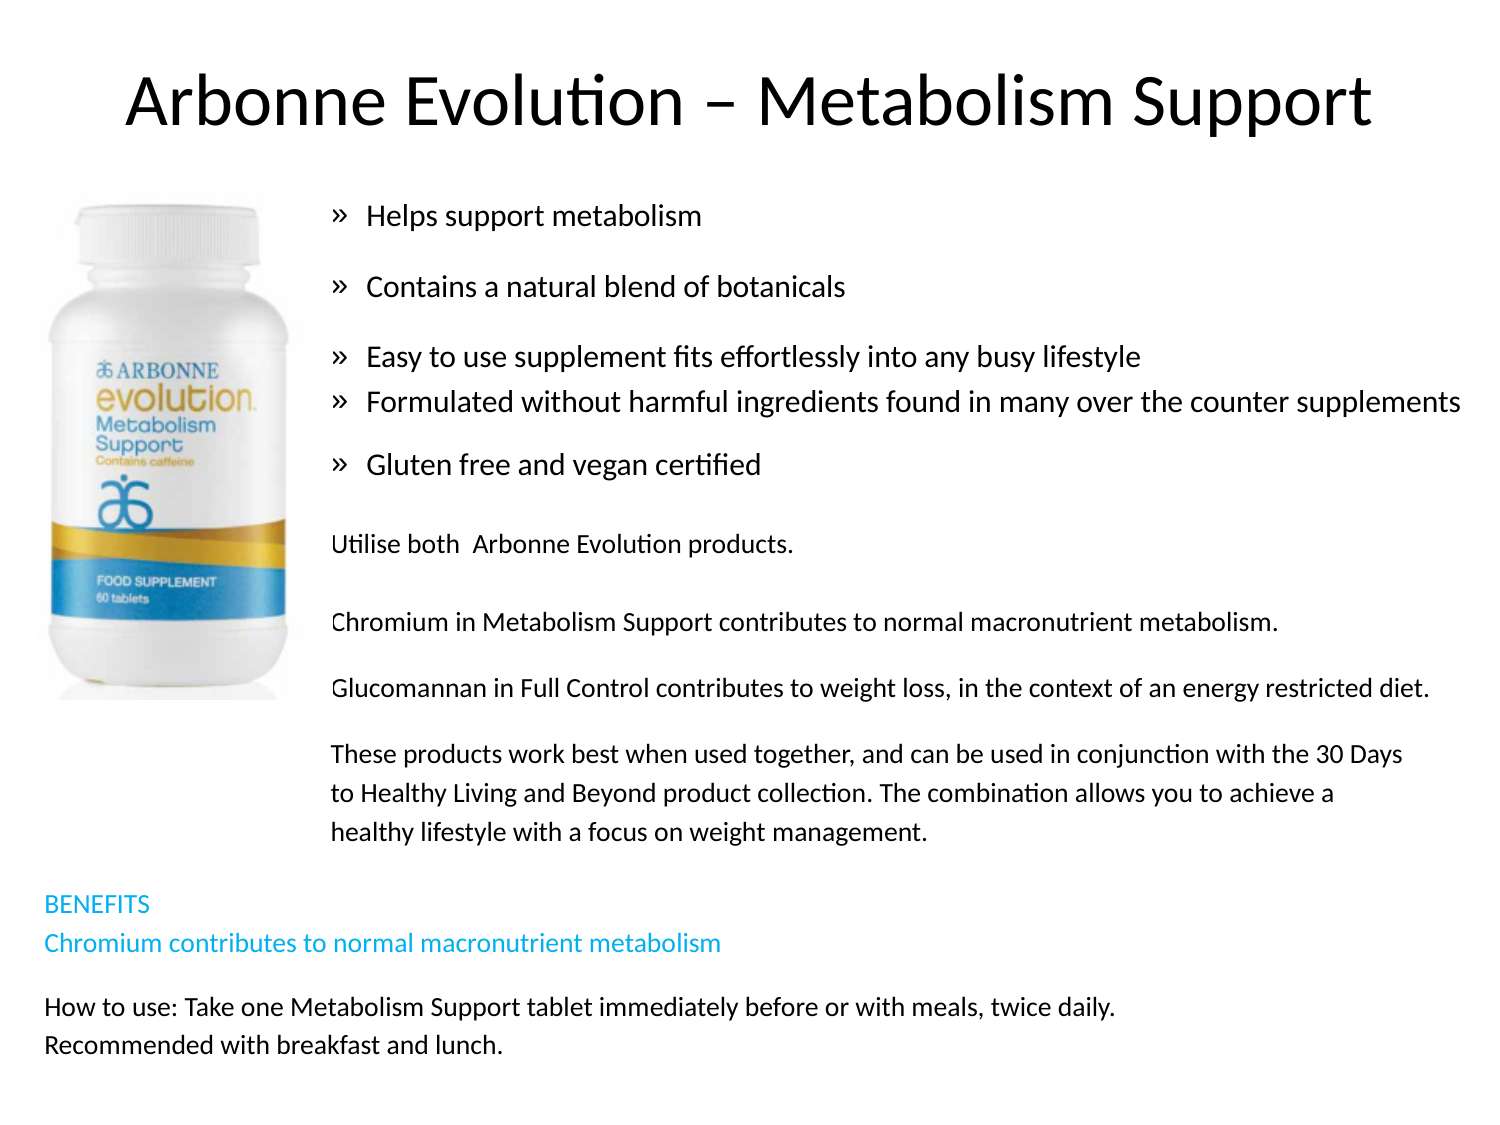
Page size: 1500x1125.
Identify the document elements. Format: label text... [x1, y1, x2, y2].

list Helps support metabolism Contains a natural blend of botanicals Easy to use supplement fits effortlessly into any busy lifestyle Formulated without harmful ingredients found in many over the counter supplements Gluten free and vegan certified Utilise both Arbonne Evolution products. Chromium in Metabolism Support contributes to normal macronutrient metabolism. Glucomannan in Full Control contributes to weight loss, in the context of an energy restricted diet. These products work best when used together, and can be used in conjunction with the 30 Days to Healthy Living and Beyond product collection. The combination allows you to achieve a healthy lifestyle with a focus on weight management. BENEFITS Chromium contributes to normal macronutrient metabolism How to use: Take one Metabolism Support tablet immediately before or with meals, twice daily. Recommended with breakfast and lunch. [29, 160, 1500, 1125]
title Arbonne Evolution – Metabolism Support [0, 42, 1500, 149]
picture [0, 172, 333, 700]
